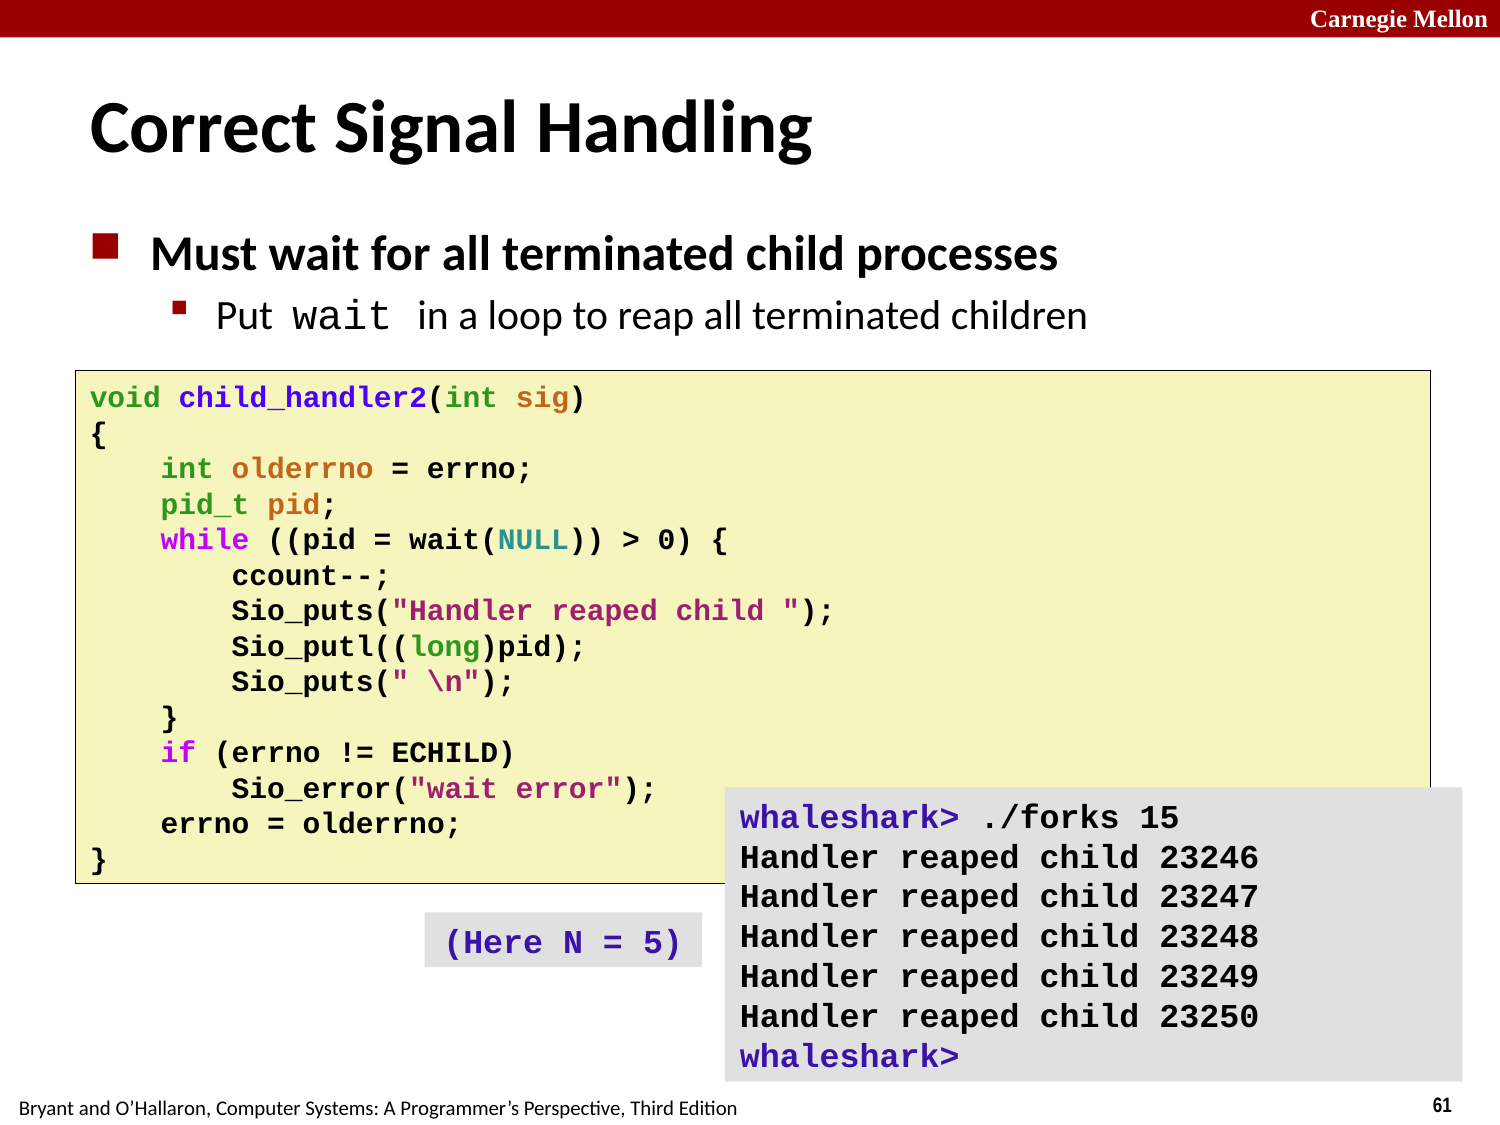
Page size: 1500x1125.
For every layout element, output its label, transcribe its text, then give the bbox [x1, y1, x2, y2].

text_box void child_handler2(int sig) { int olderrno = errno; pid_t pid; while ((pid = wait(NULL)) > 0) { ccount--; Sio_puts("Handler reaped child "); Sio_putl((long)pid); Sio_puts(" \n"); } if (errno != ECHILD) Sio_error("wait error"); errno = olderrno; } [74, 370, 1431, 884]
text_box (Here N = 5) [424, 912, 703, 968]
text_box whaleshark> ./forks 15 Handler reaped child 23246 Handler reaped child 23247 Handler reaped child 23248 Handler reaped child 23249 Handler reaped child 23250 whaleshark> [724, 787, 1463, 1082]
list Must wait for all terminated child processes Put wait in a loop to reap all terminated children [78, 212, 1455, 413]
title Correct Signal Handling [74, 74, 1455, 170]
